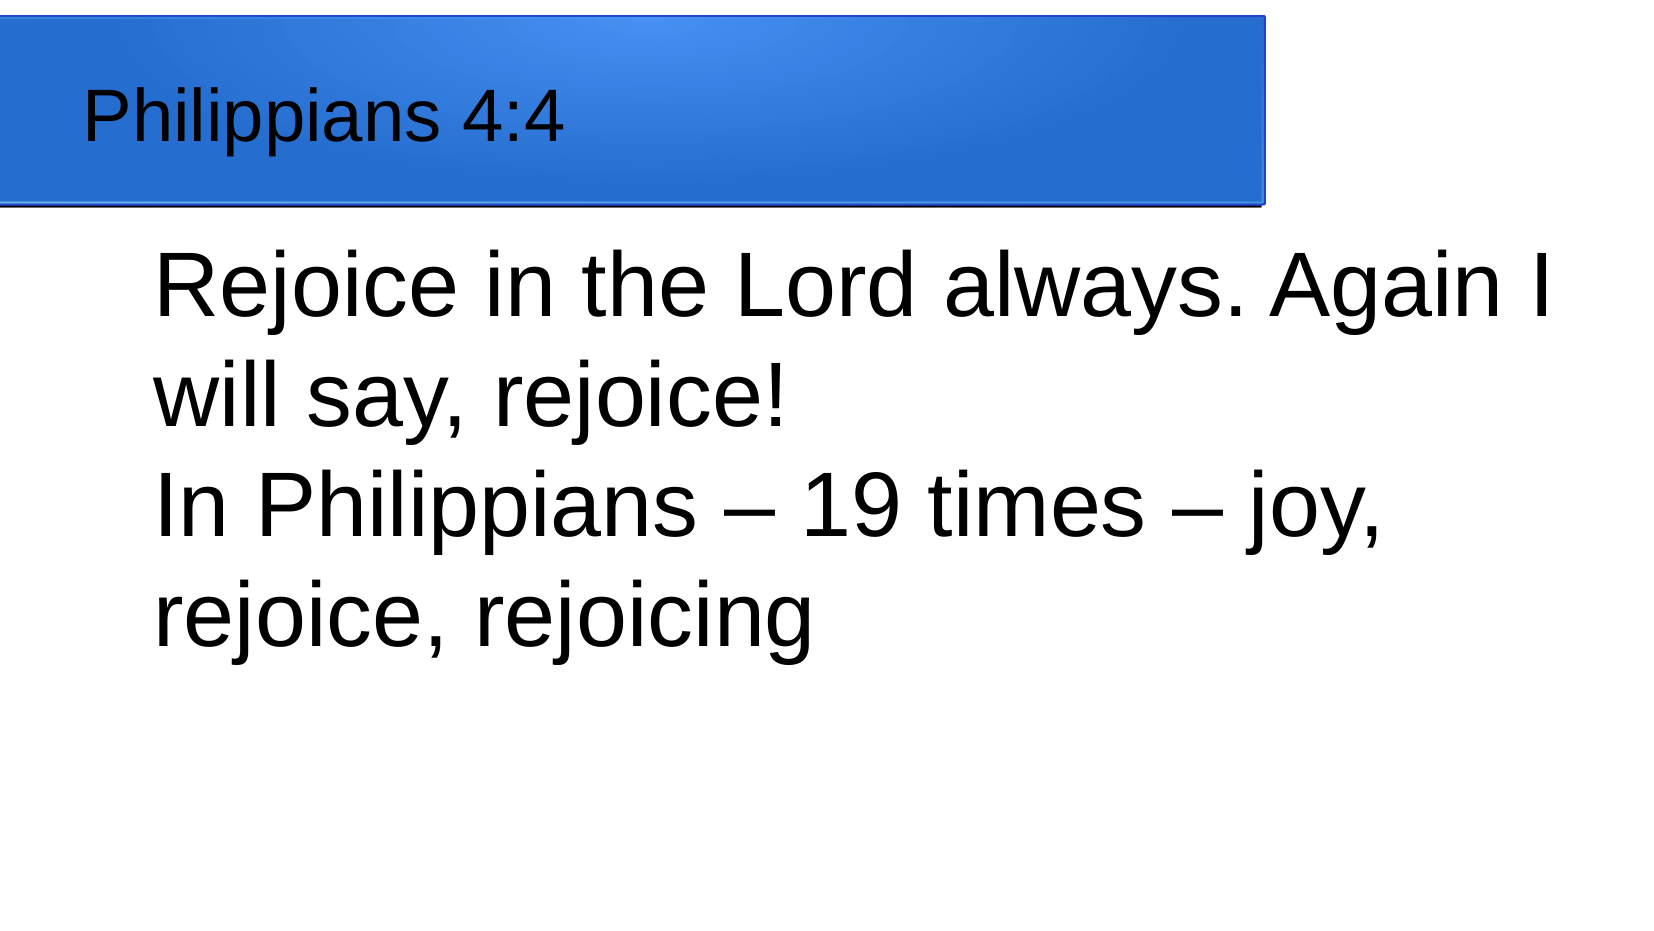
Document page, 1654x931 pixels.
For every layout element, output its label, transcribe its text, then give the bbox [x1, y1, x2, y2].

text_box Rejoice in the Lord always. Again I will say, rejoice! In Philippians – 19 times – joy, rejoice, rejoicing [82, 224, 1571, 764]
picture [0, 13, 1269, 211]
text_box Philippians 4:4 [82, 35, 1235, 189]
